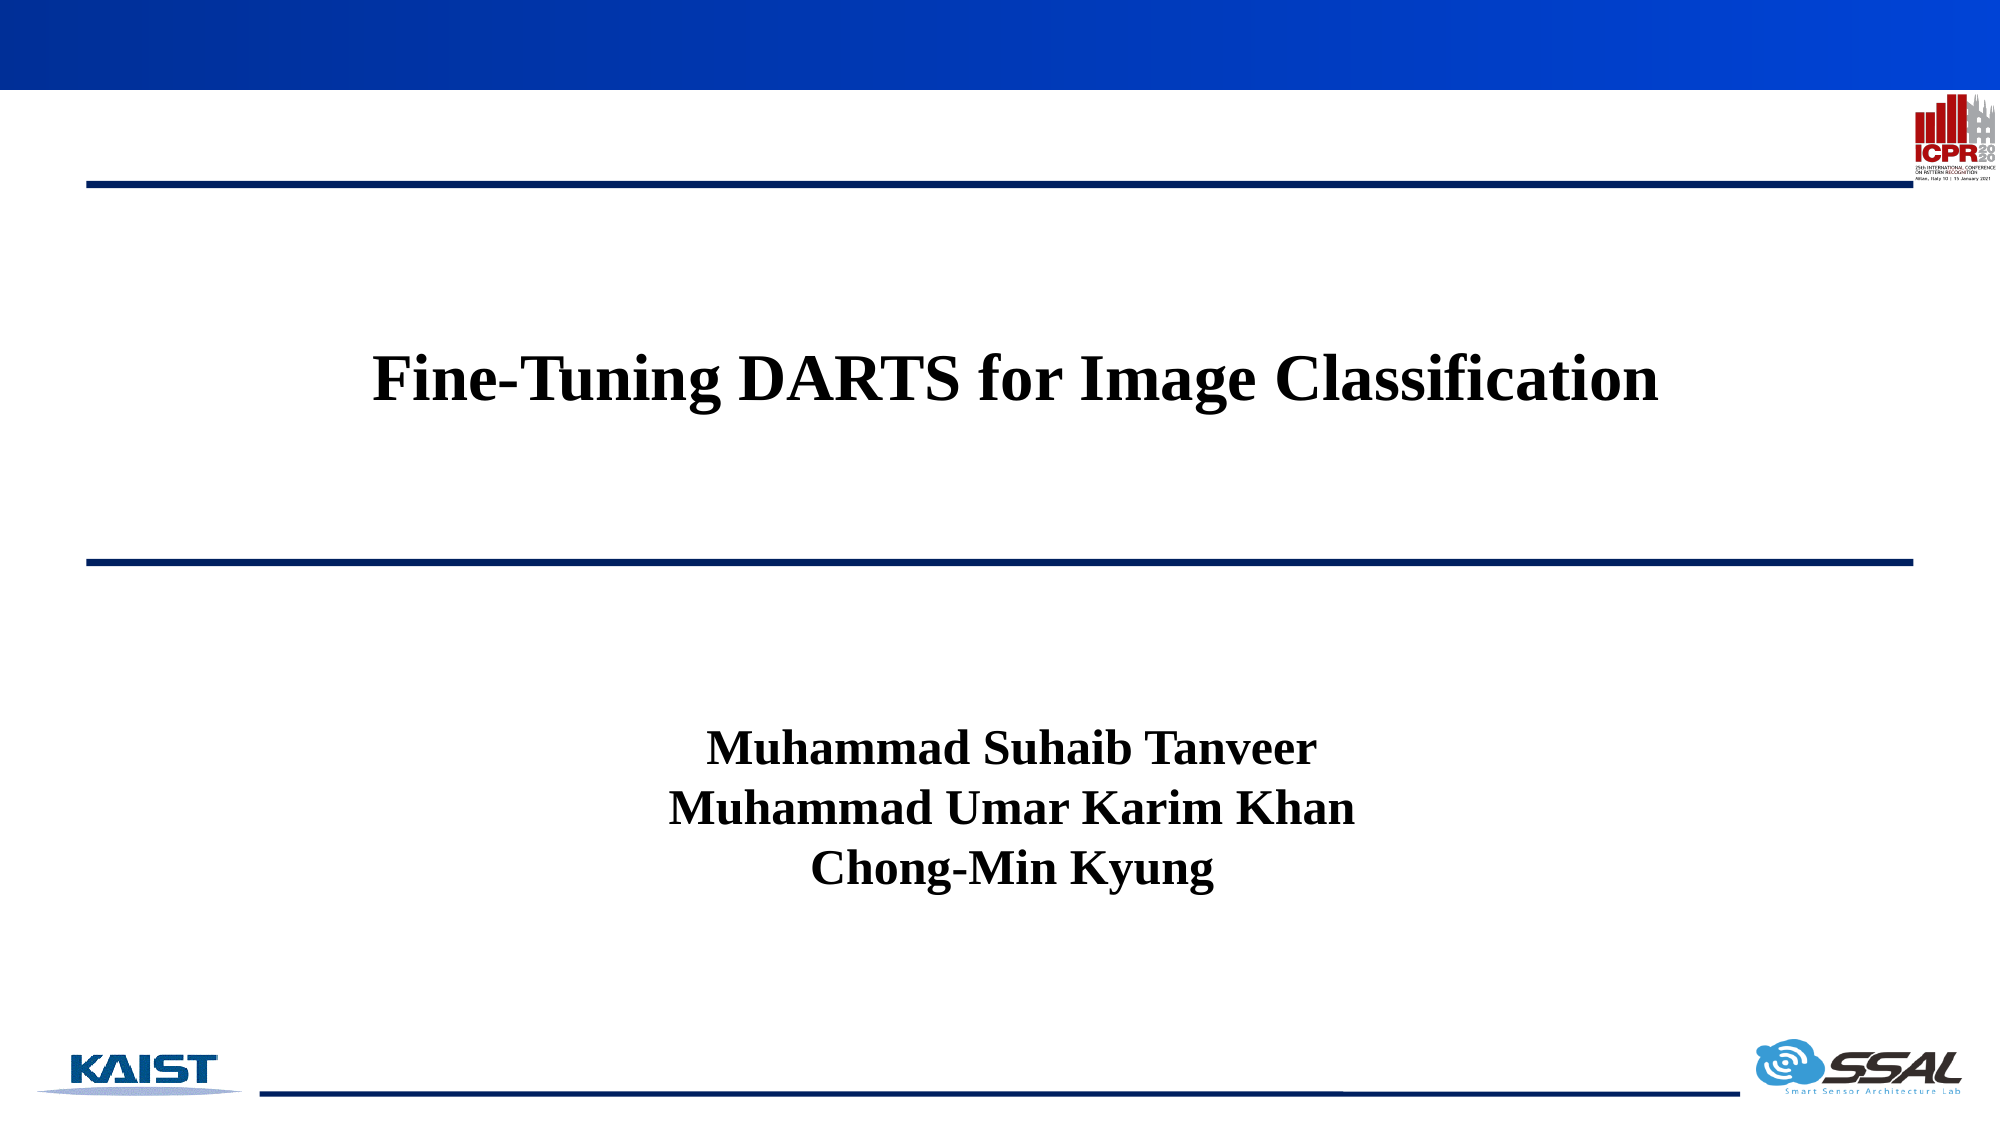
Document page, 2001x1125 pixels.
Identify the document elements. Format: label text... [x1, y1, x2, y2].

text_box Muhammad Suhaib Tanveer Muhammad Umar Karim Khan Chong-Min Kyung [312, 661, 1712, 949]
picture [37, 1054, 242, 1096]
picture [1895, 82, 2000, 196]
picture [1756, 1039, 1964, 1094]
text_box Fine-Tuning DARTS for Image Classification [149, 185, 1850, 563]
